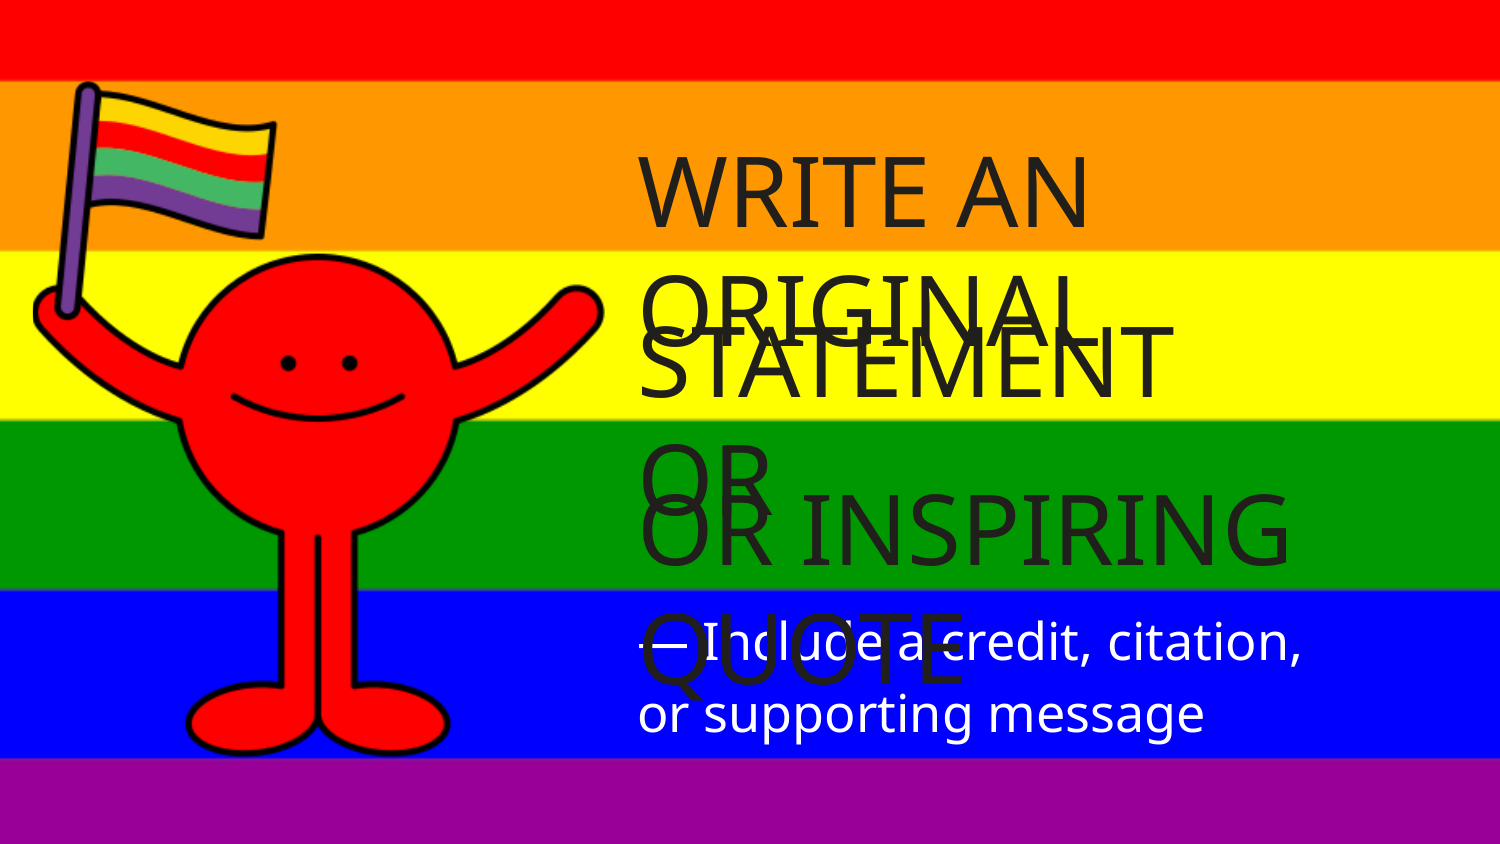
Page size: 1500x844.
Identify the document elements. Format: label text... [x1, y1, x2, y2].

text_box WRITE AN ORIGINAL [637, 128, 1390, 366]
text_box — Include a credit, citation, or supporting message [637, 598, 1500, 743]
text_box [32, 81, 605, 760]
text_box STATEMENT OR [637, 297, 1269, 466]
text_box [0, 0, 1500, 844]
text_box OR INSPIRING QUOTE [637, 466, 1424, 704]
